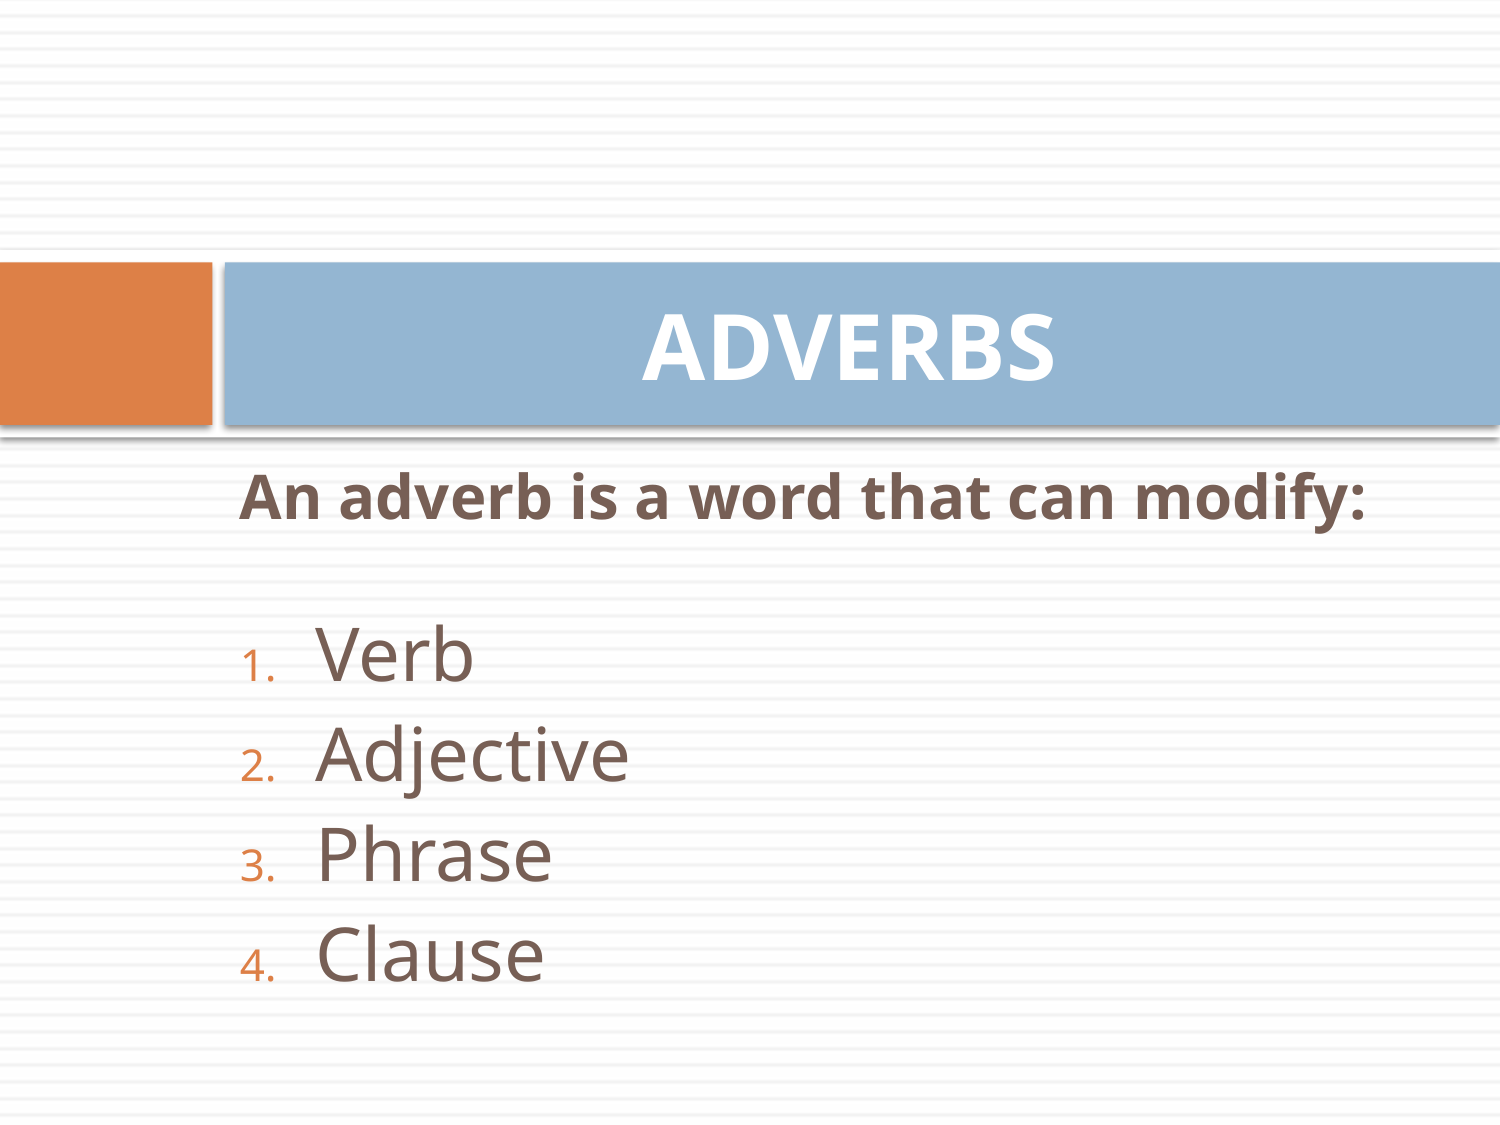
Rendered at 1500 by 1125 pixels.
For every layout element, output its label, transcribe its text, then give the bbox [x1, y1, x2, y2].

list An adverb is a word that can modify: Verb Adjective Phrase Clause [225, 450, 1394, 1013]
title ADVERBS [225, 262, 1475, 425]
